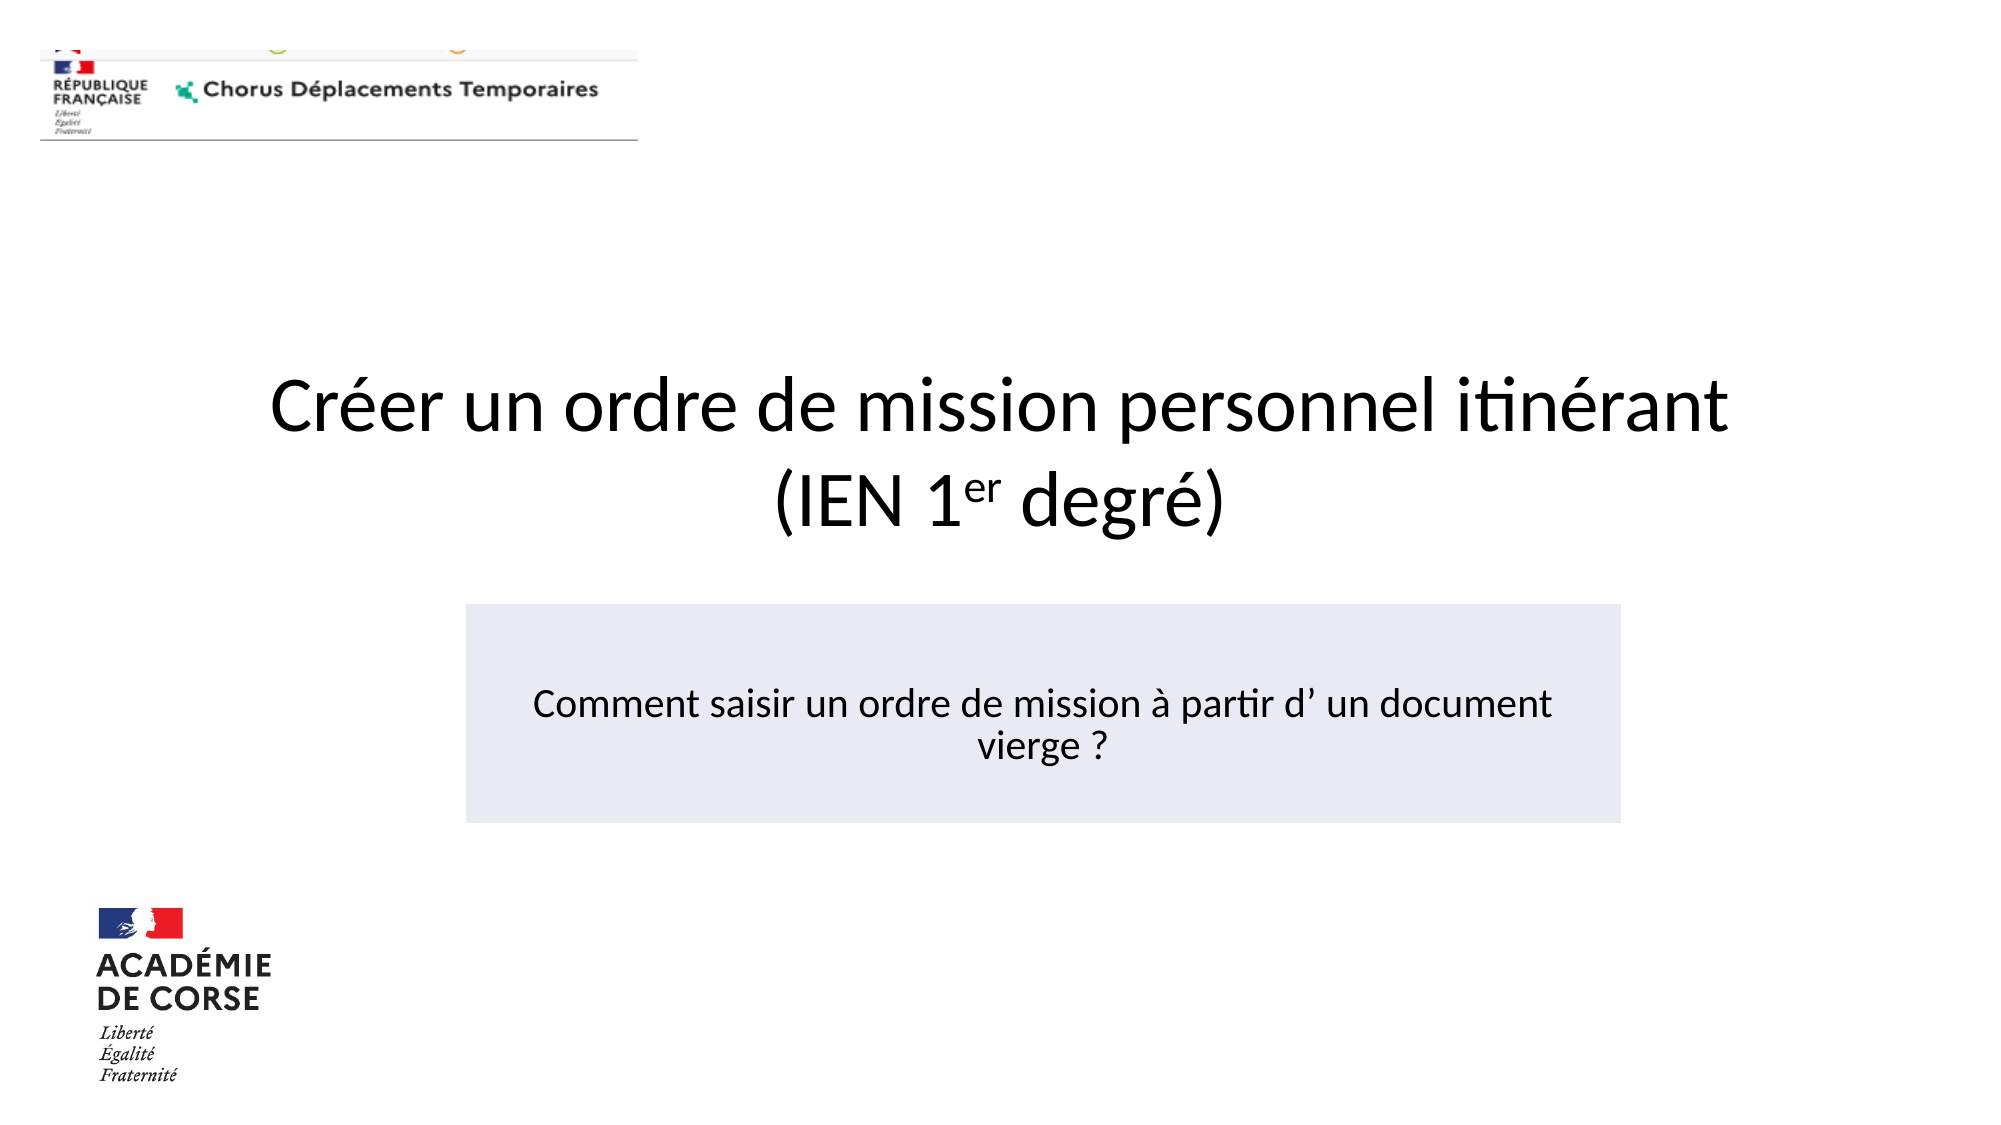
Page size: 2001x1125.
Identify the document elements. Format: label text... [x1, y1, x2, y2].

picture [40, 50, 638, 141]
table_header Comment saisir un ordre de mission à partir d’ un document vierge ? [466, 604, 1621, 823]
title Créer un ordre de mission personnel itinérant (IEN 1er degré) [249, 262, 1750, 576]
picture [68, 877, 301, 1112]
